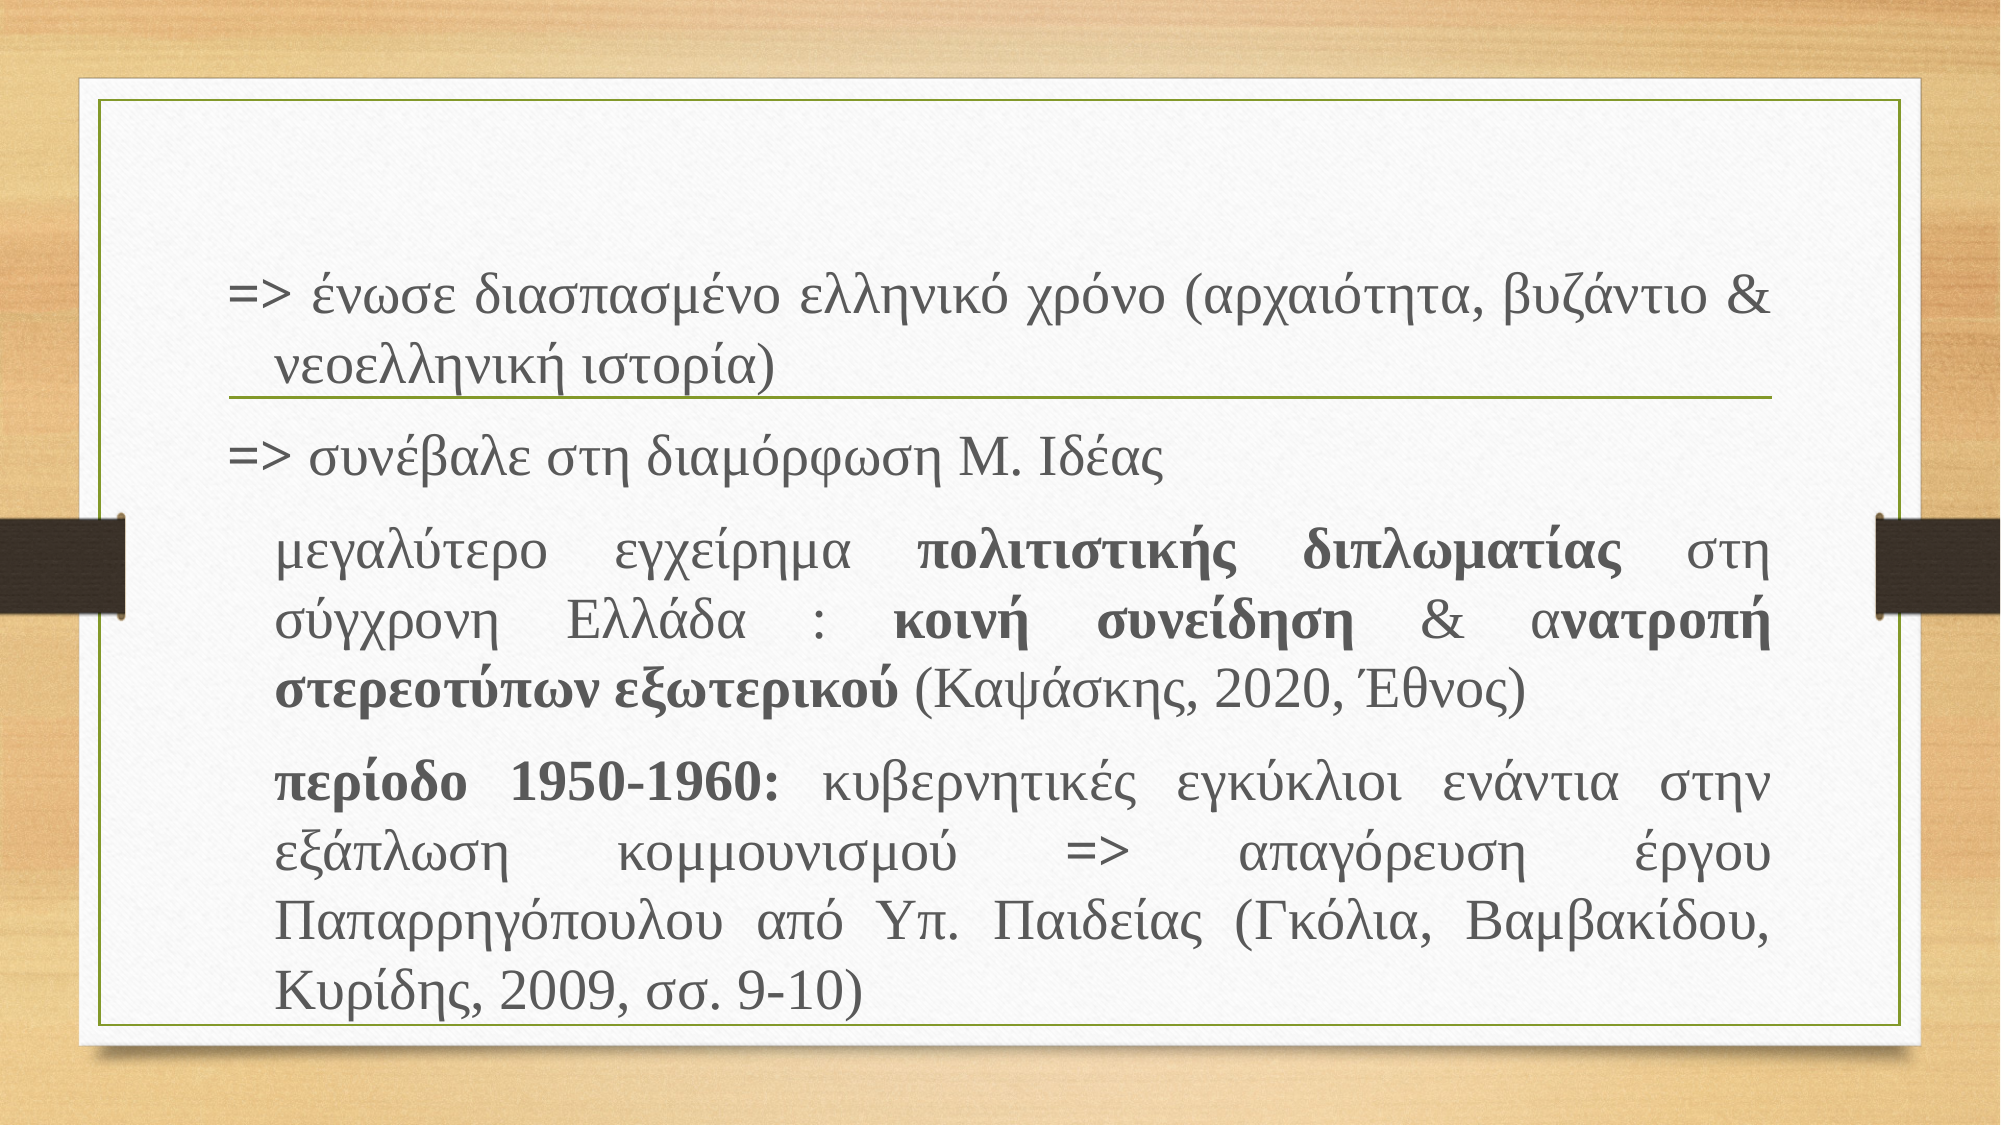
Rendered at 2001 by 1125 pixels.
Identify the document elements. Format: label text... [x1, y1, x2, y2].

list => ένωσε διασπασμένο ελληνικό χρόνο (αρχαιότητα, βυζάντιο & νεοελληνική ιστορία) => συνέβαλε στη διαμόρφωση Μ. Ιδέας μεγαλύτερο εγχείρημα πολιτιστικής διπλωματίας στη σύγχρονη Ελλάδα : κοινή συνείδηση & ανατροπή στερεοτύπων εξωτερικού (Καψάσκης, 2020, Έθνος) περίοδο 1950-1960: κυβερνητικές εγκύκλιοι ενάντια στην εξάπλωση κομμουνισμού => απαγόρευση έργου Παπαρρηγόπουλου από Υπ. Παιδείας (Γκόλια, Βαμβακίδου, Κυρίδης, 2009, σσ. 9-10) [212, 247, 1788, 1125]
picture [0, 0, 2001, 1125]
